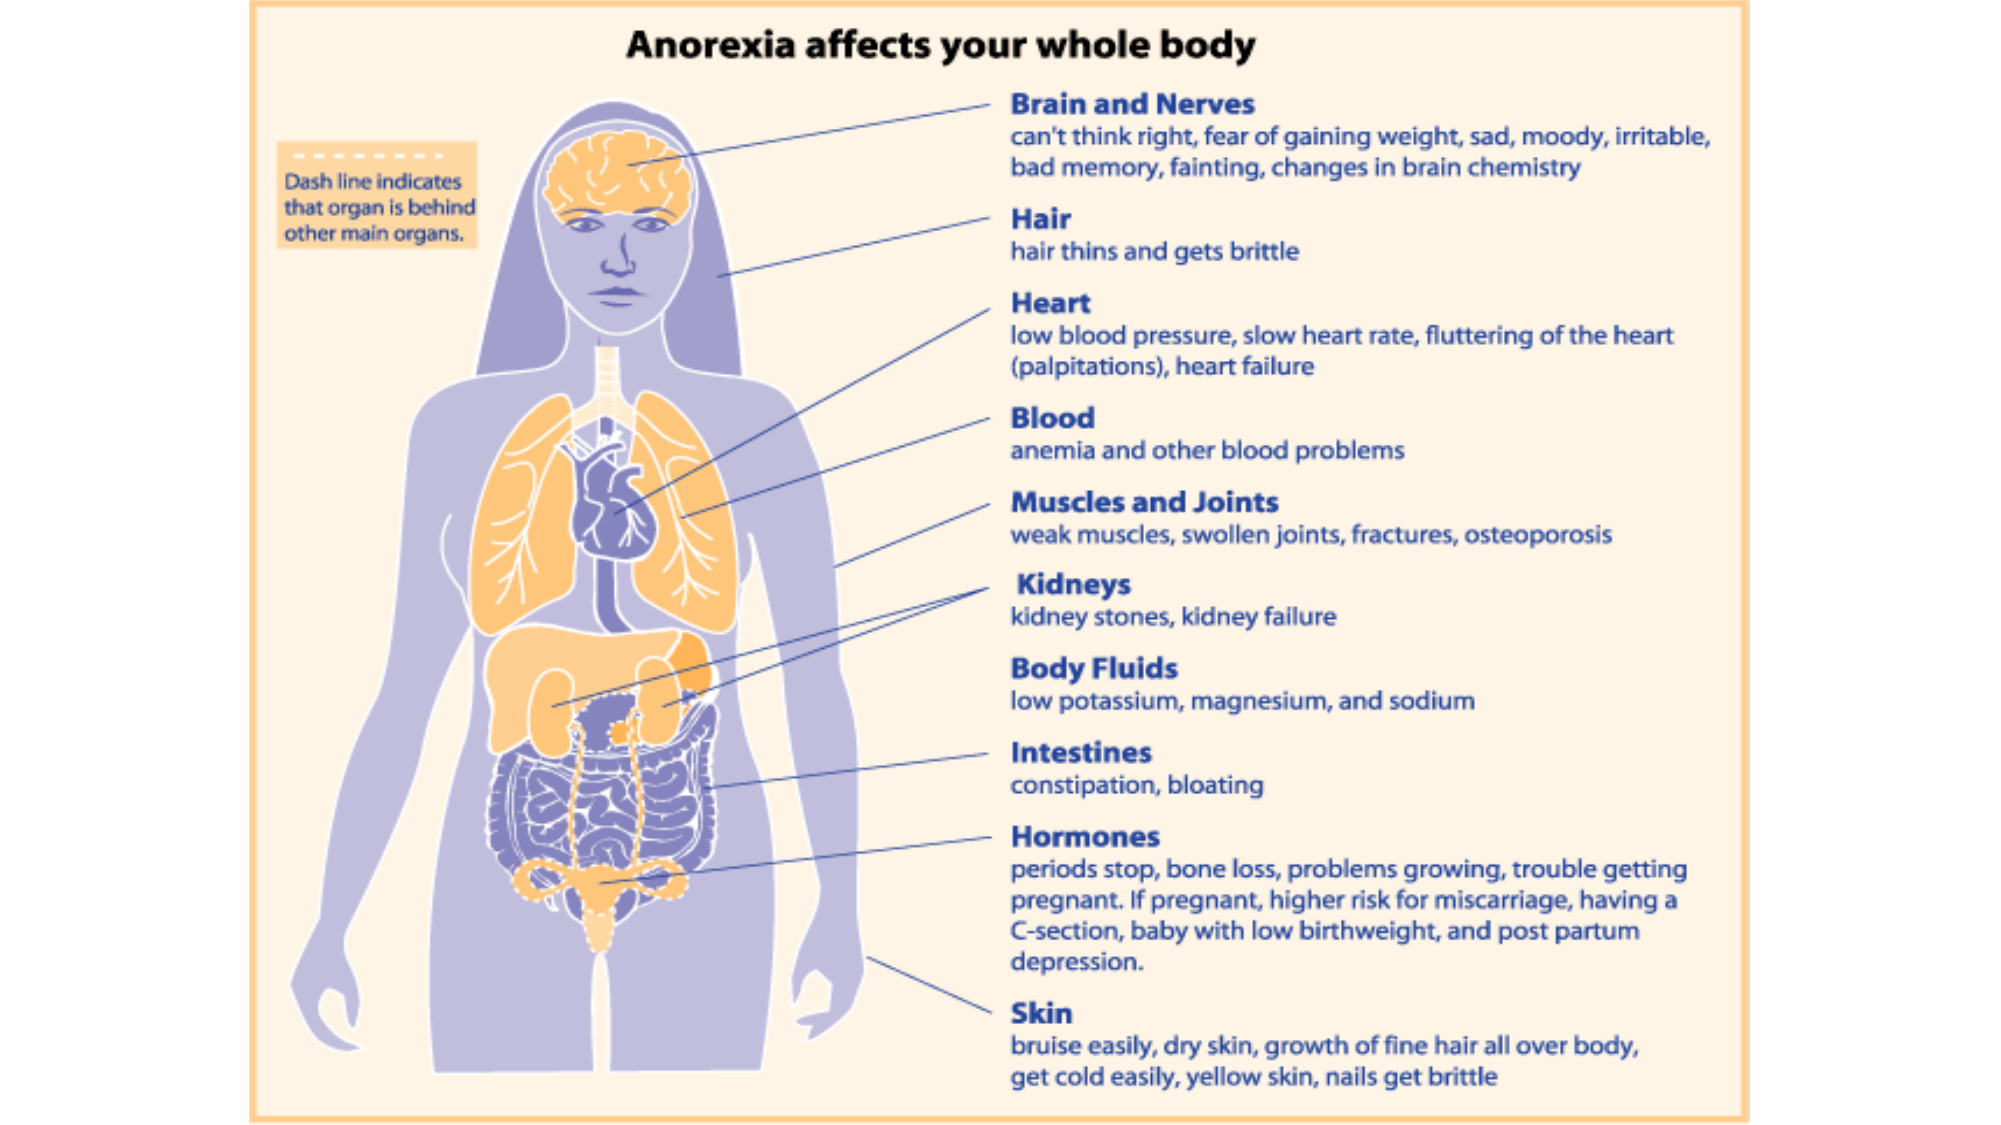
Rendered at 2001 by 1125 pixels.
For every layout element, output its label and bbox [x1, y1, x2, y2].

picture [249, 0, 1750, 1125]
